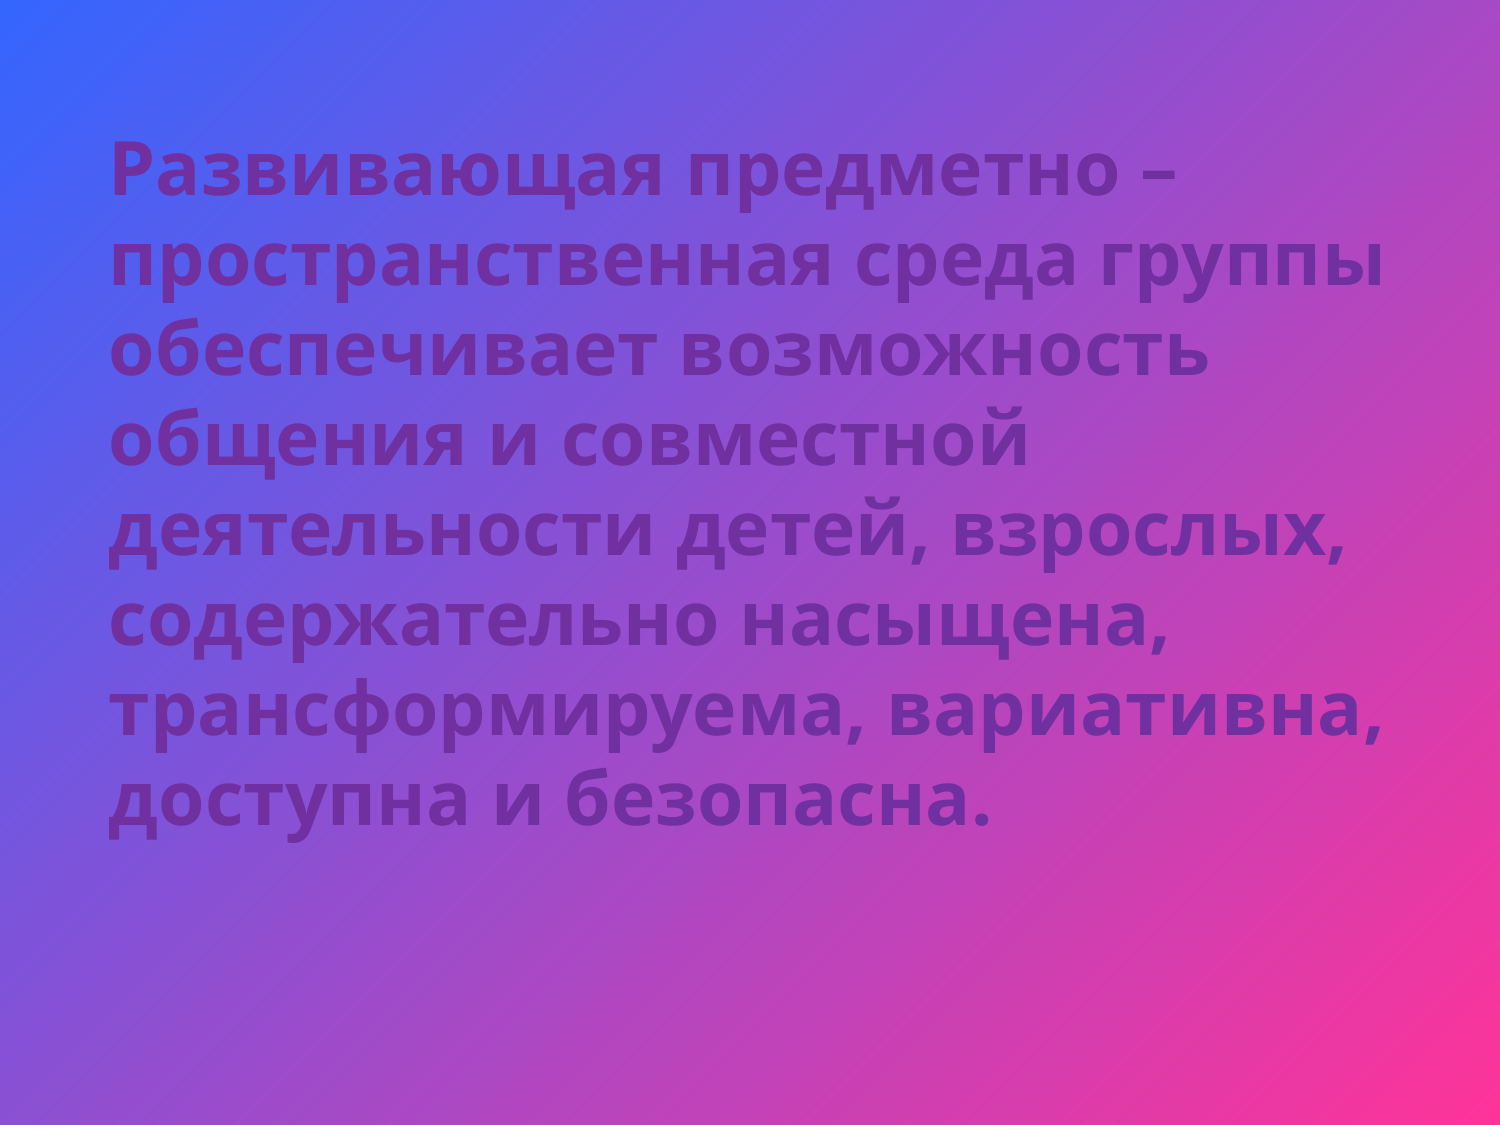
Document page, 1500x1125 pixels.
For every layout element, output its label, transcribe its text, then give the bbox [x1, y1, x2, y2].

title Развивающая предметно – пространственная среда группы обеспечивает возможность общения и совместной деятельности детей, взрослых, содержательно насыщена, трансформируема, вариативна, доступна и безопасна. [35, 164, 1454, 797]
